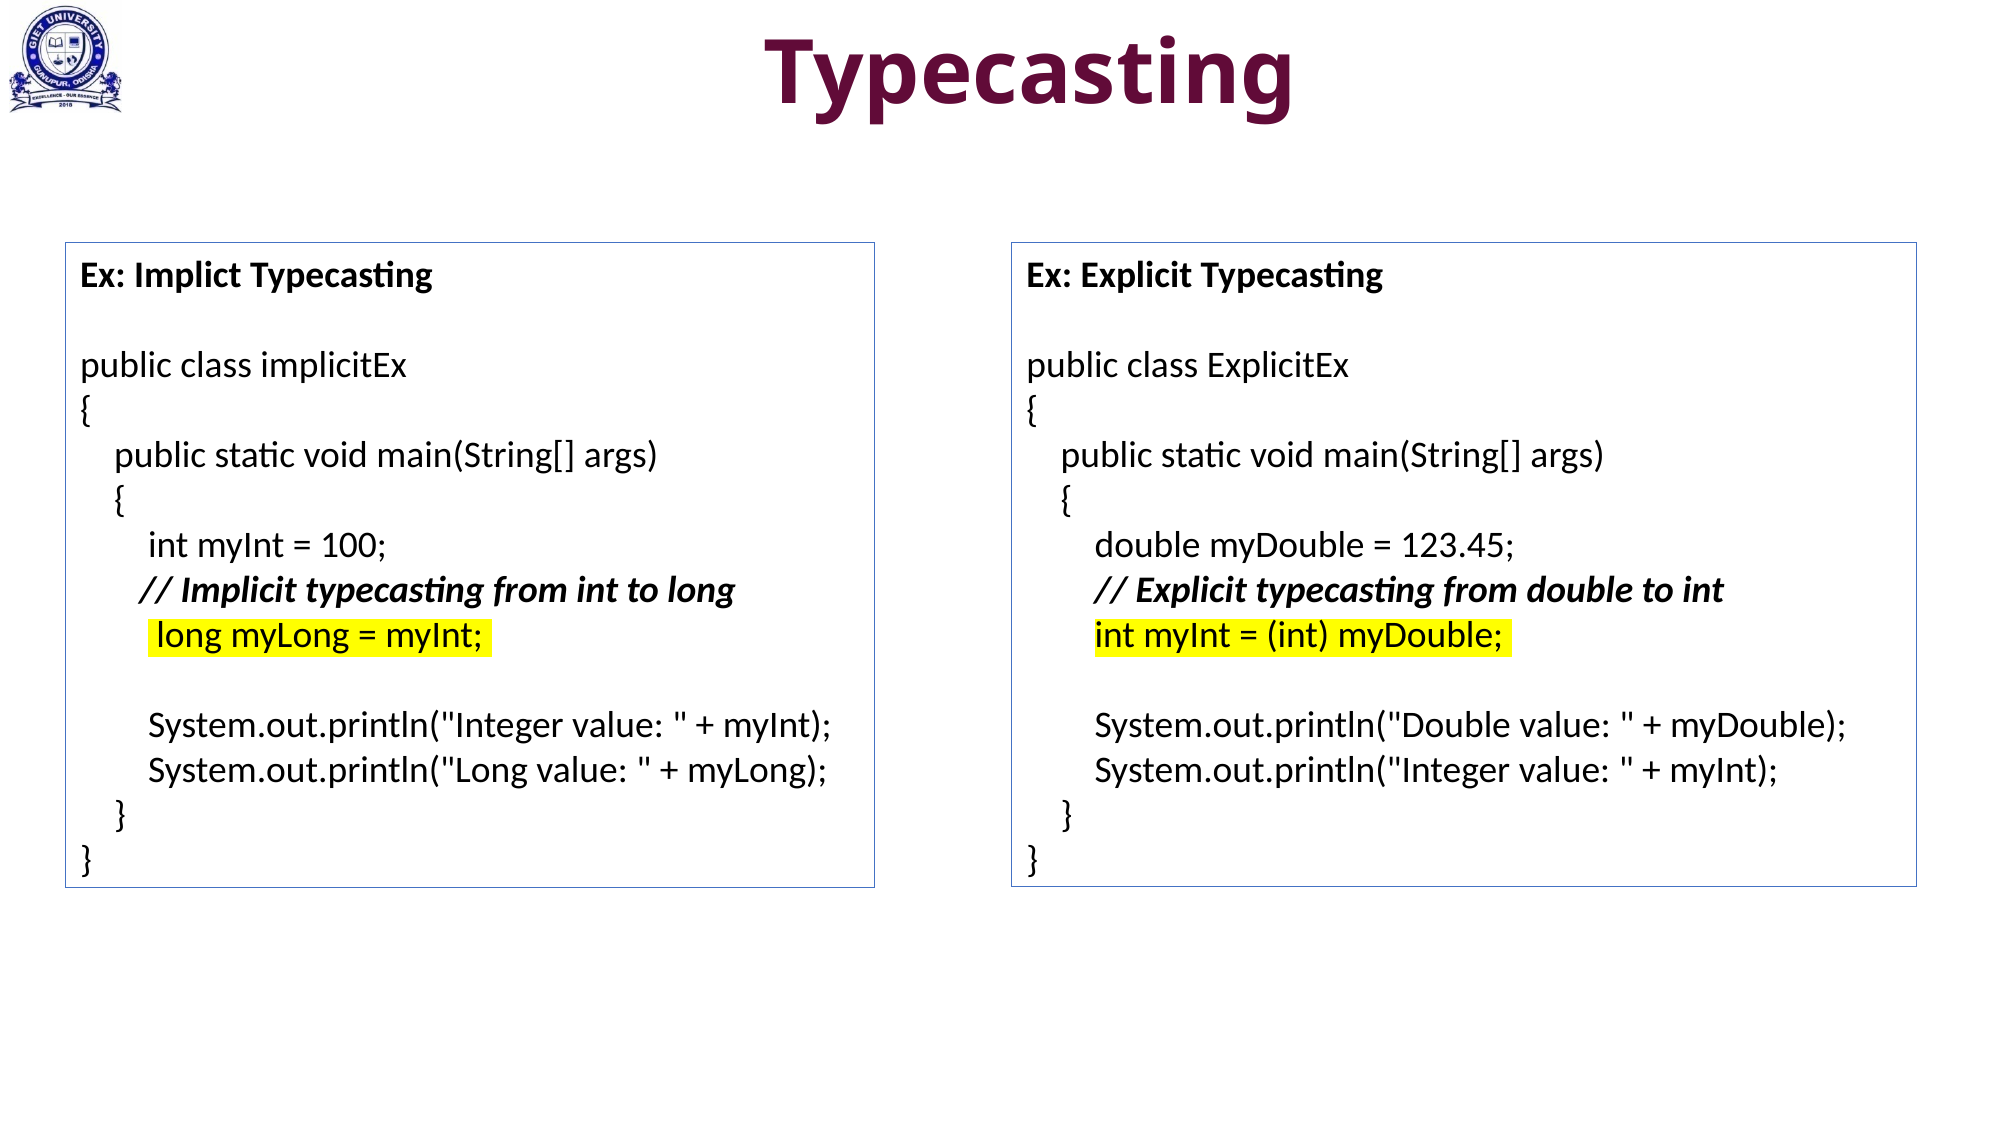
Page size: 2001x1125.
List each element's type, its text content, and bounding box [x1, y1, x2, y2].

picture [9, 0, 122, 113]
title Typecasting [168, 19, 1894, 131]
text_box Ex: Implict Typecasting public class implicitEx { public static void main(String[] args) { int myInt = 100; // Implicit typecasting from int to long long myLong = myInt; System.out.println("Integer value: " + myInt); System.out.println("Long value: " + myLong); } } [65, 242, 875, 888]
text_box Ex: Explicit Typecasting public class ExplicitEx { public static void main(String[] args) { double myDouble = 123.45; // Explicit typecasting from double to int int myInt = (int) myDouble; System.out.println("Double value: " + myDouble); System.out.println("Integer value: " + myInt); } } [1011, 242, 1917, 887]
